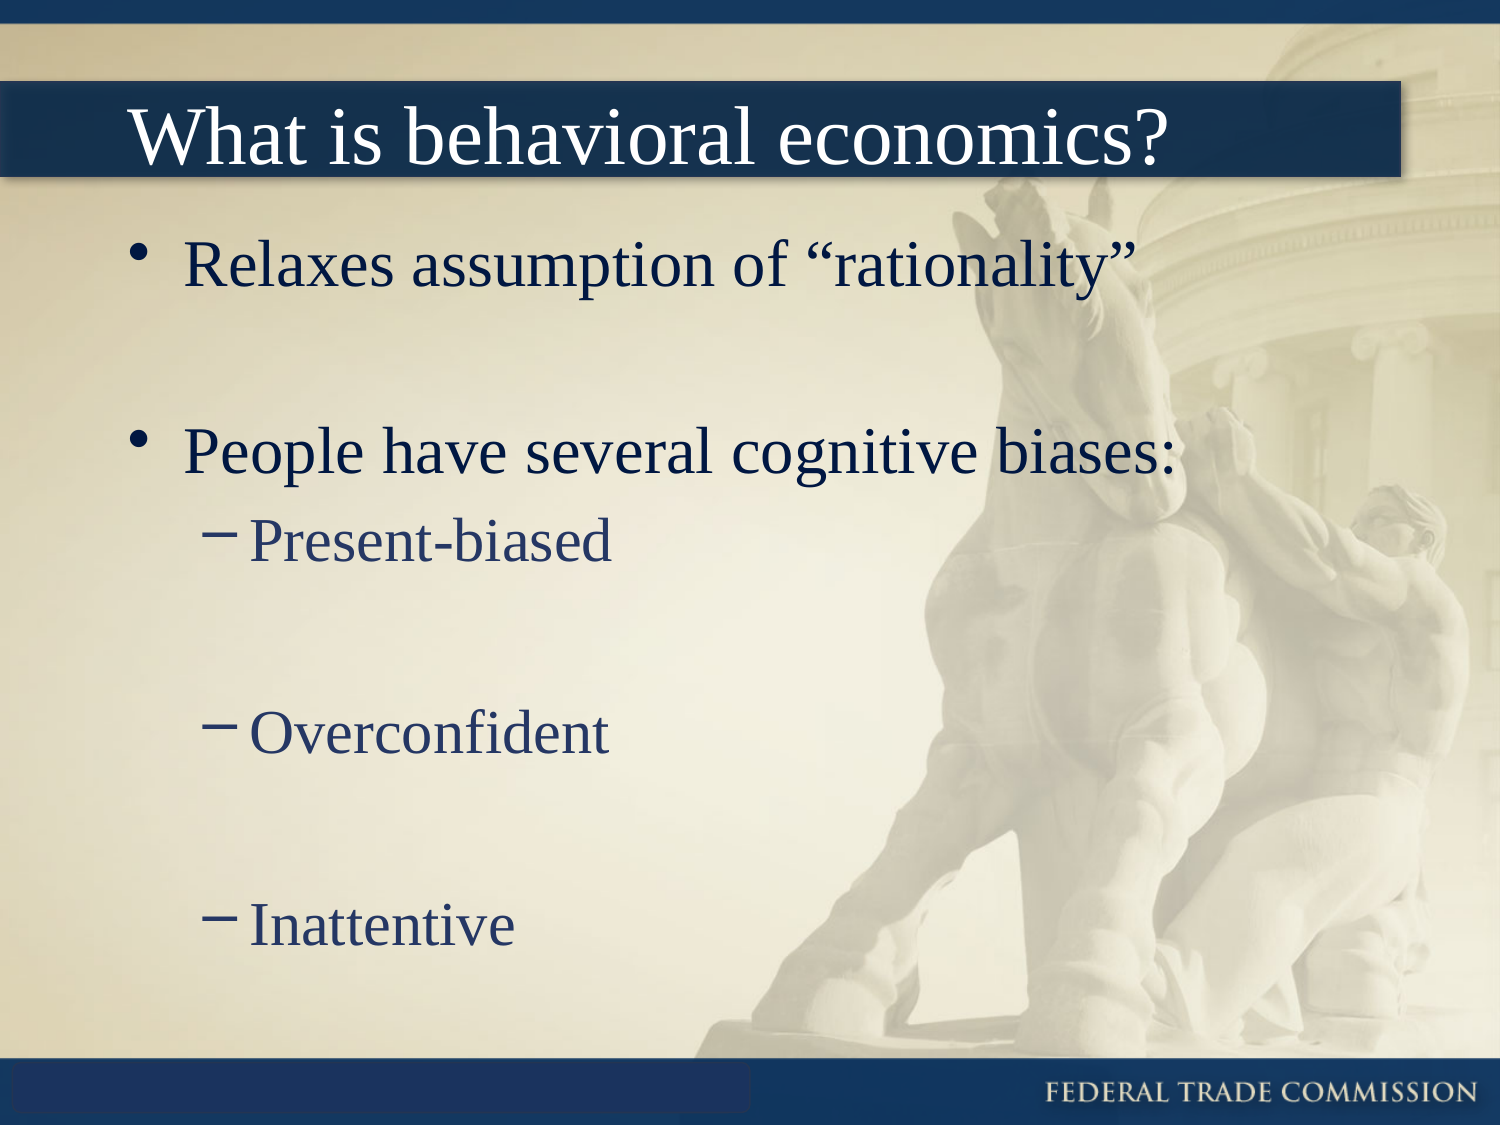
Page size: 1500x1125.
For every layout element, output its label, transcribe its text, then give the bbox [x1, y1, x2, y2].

picture [0, 0, 1500, 1125]
list Relaxes assumption of “rationality” People have several cognitive biases: Present-biased Overconfident Inattentive [112, 212, 1388, 1013]
title What is behavioral economics? [112, 87, 1400, 175]
